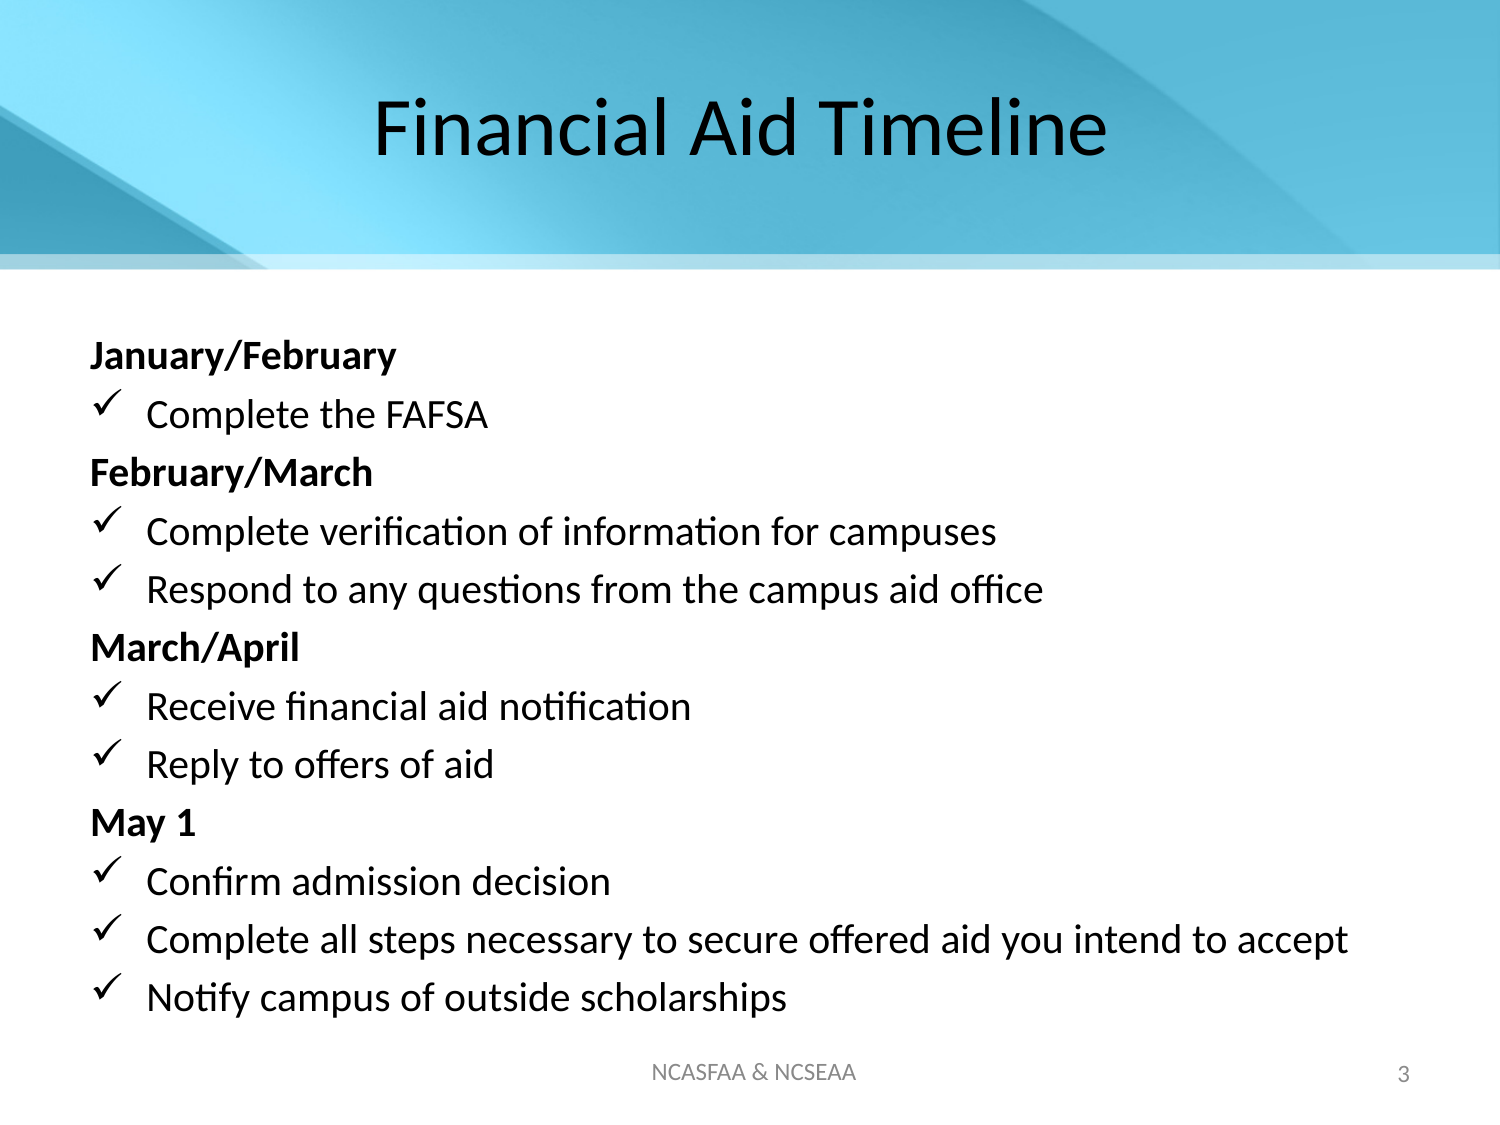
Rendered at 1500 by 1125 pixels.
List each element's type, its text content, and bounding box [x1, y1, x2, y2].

picture [0, 0, 1500, 1125]
list January/February Complete the FAFSA February/March Complete verification of information for campuses Respond to any questions from the campus aid office March/April Receive financial aid notification Reply to offers of aid May 1 Confirm admission decision Complete all steps necessary to secure offered aid you intend to accept Notify campus of outside scholarships [74, 262, 1426, 1125]
footer NCASFAA & NCSEAA [516, 1040, 992, 1101]
slide_number 3 [1074, 1042, 1425, 1103]
title Financial Aid Timeline [66, 27, 1417, 216]
